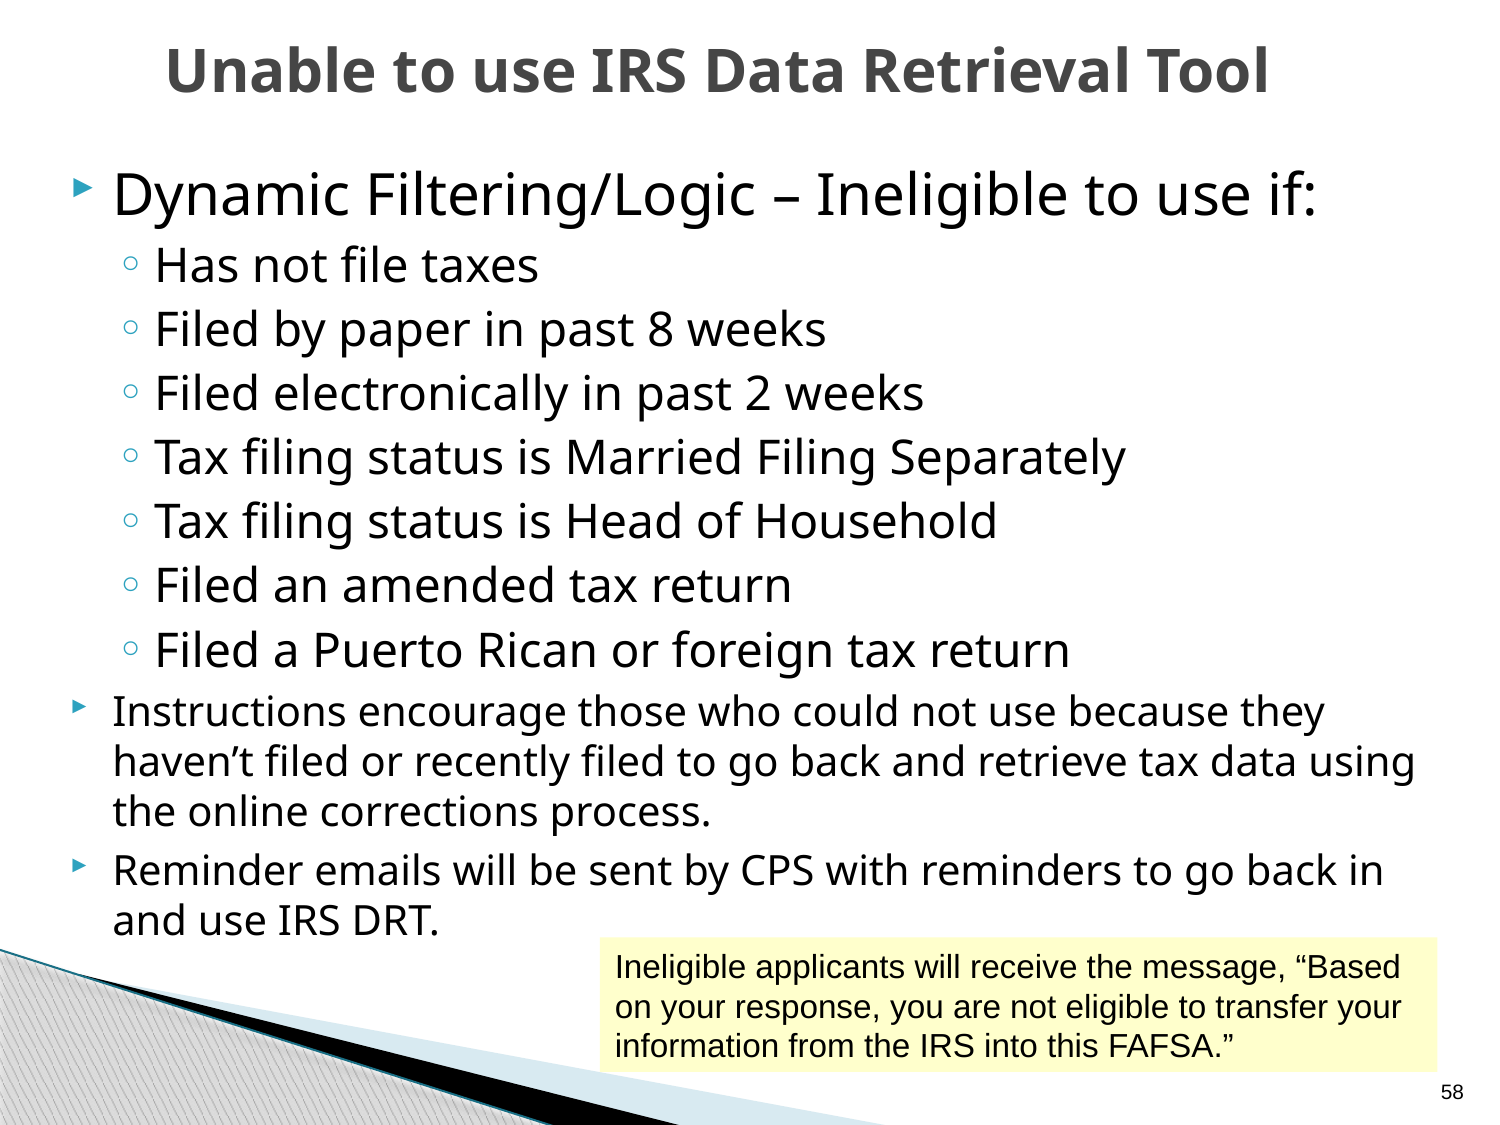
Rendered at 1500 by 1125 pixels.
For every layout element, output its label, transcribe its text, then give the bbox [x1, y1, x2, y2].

slide_number 58 [1418, 1051, 1479, 1112]
text_box Ineligible applicants will receive the message, “Based on your response, you are not eligible to transfer your information from the IRS into this FAFSA.” [599, 937, 1438, 1072]
title Unable to use IRS Data Retrieval Tool [150, 0, 1350, 138]
list Dynamic Filtering/Logic – Ineligible to use if: Has not file taxes Filed by paper in past 8 weeks Filed electronically in past 2 weeks Tax filing status is Married Filing Separately Tax filing status is Head of Household Filed an amended tax return Filed a Puerto Rican or foreign tax return Instructions encourage those who could not use because they haven’t filed or recently filed to go back and retrieve tax data using the online corrections process. Reminder emails will be sent by CPS with reminders to go back in and use IRS DRT. [37, 149, 1450, 1011]
